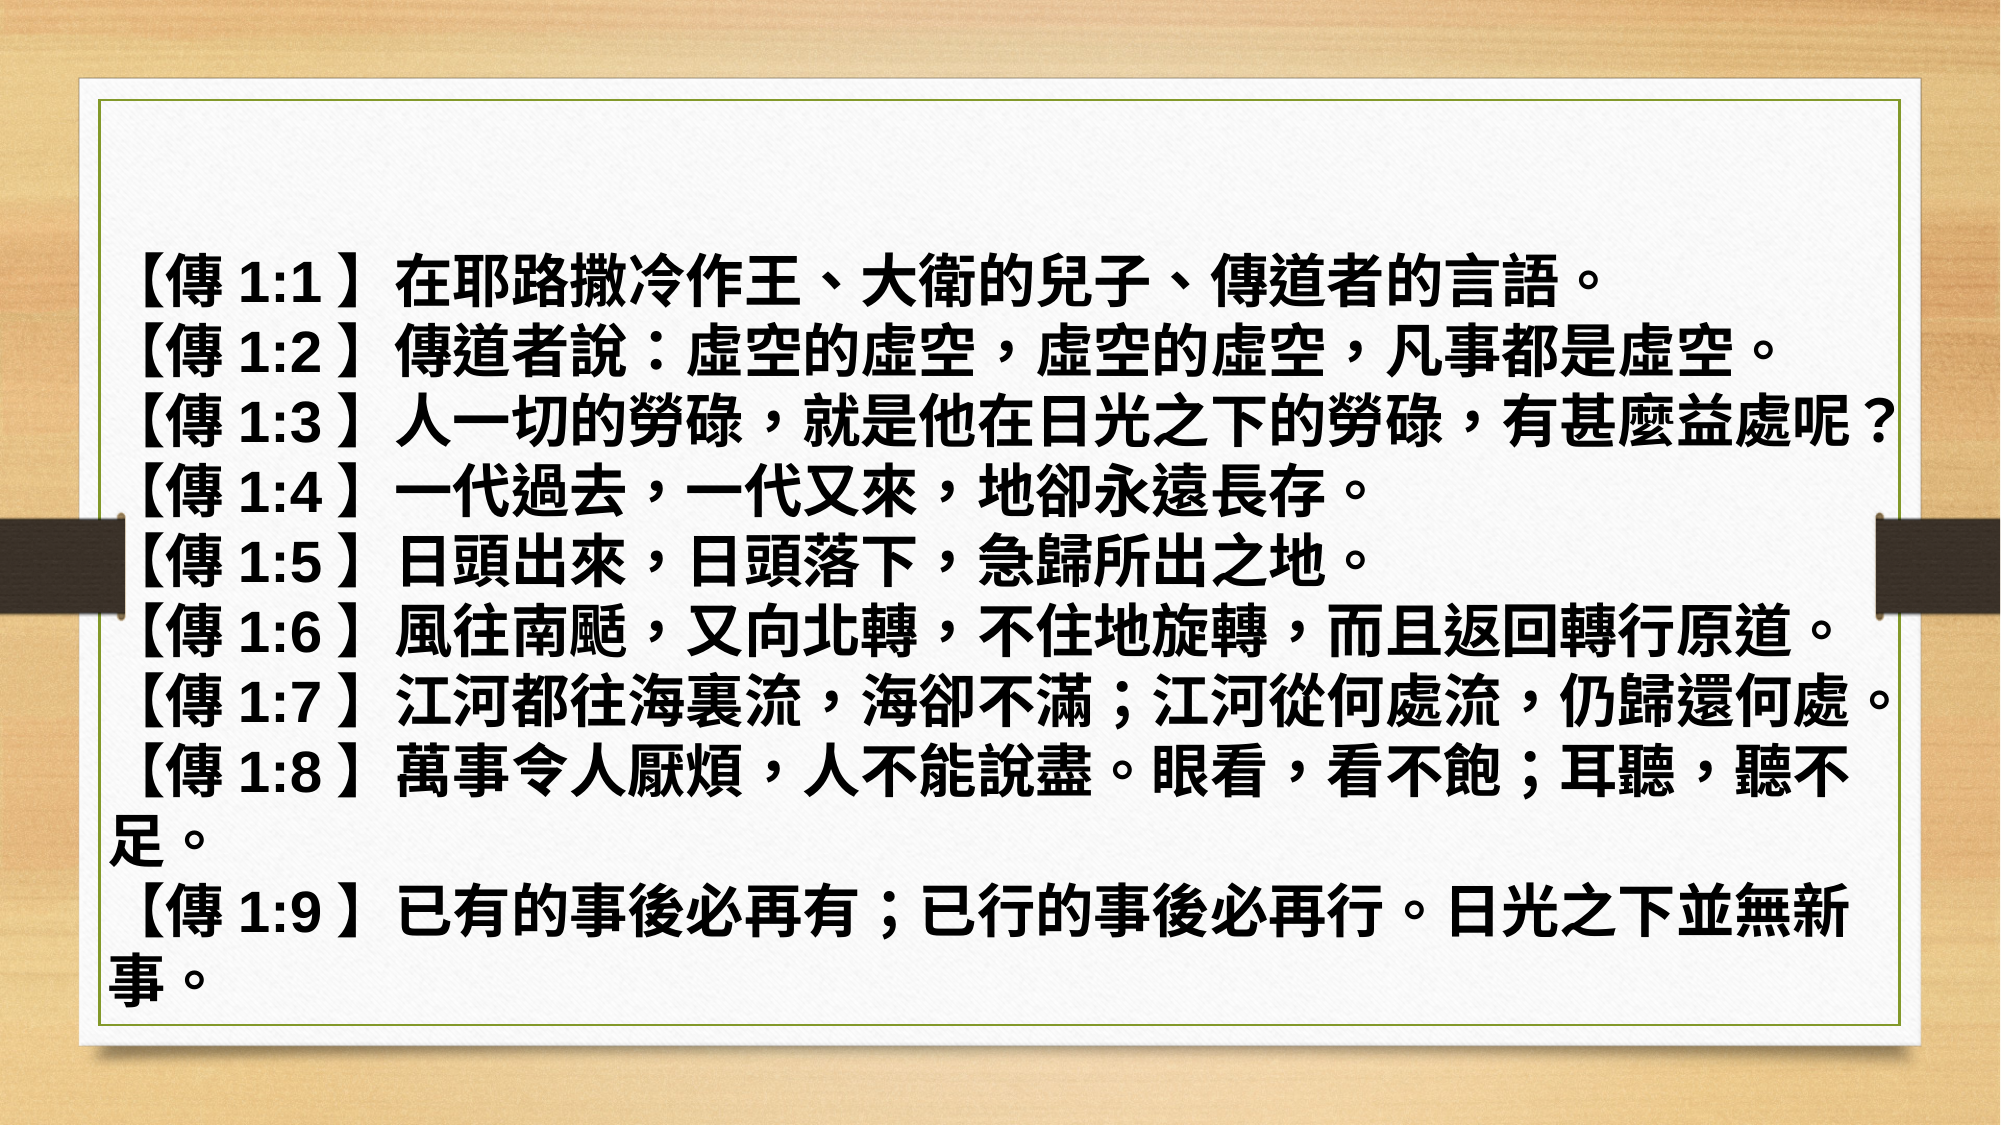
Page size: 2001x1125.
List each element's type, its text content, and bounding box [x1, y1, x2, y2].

text_box 【傳1:1】在耶路撒冷作王、大衛的兒子、傳道者的言語。 【傳1:2】傳道者說：虛空的虛空，虛空的虛空，凡事都是虛空。 【傳1:3】人一切的勞碌，就是他在日光之下的勞碌，有甚麼益處呢？ 【傳1:4】一代過去，一代又來，地卻永遠長存。 【傳1:5】日頭出來，日頭落下，急歸所出之地。 【傳1:6】風往南颳，又向北轉，不住地旋轉，而且返回轉行原道。 【傳1:7】江河都往海裏流，海卻不滿；江河從何處流，仍歸還何處。 【傳1:8】萬事令人厭煩，人不能說盡。眼看，看不飽；耳聽，聽不足。 【傳1:9】已有的事後必再有；已行的事後必再行。日光之下並無新事。 [92, 236, 1908, 1022]
picture [0, 0, 2001, 1125]
